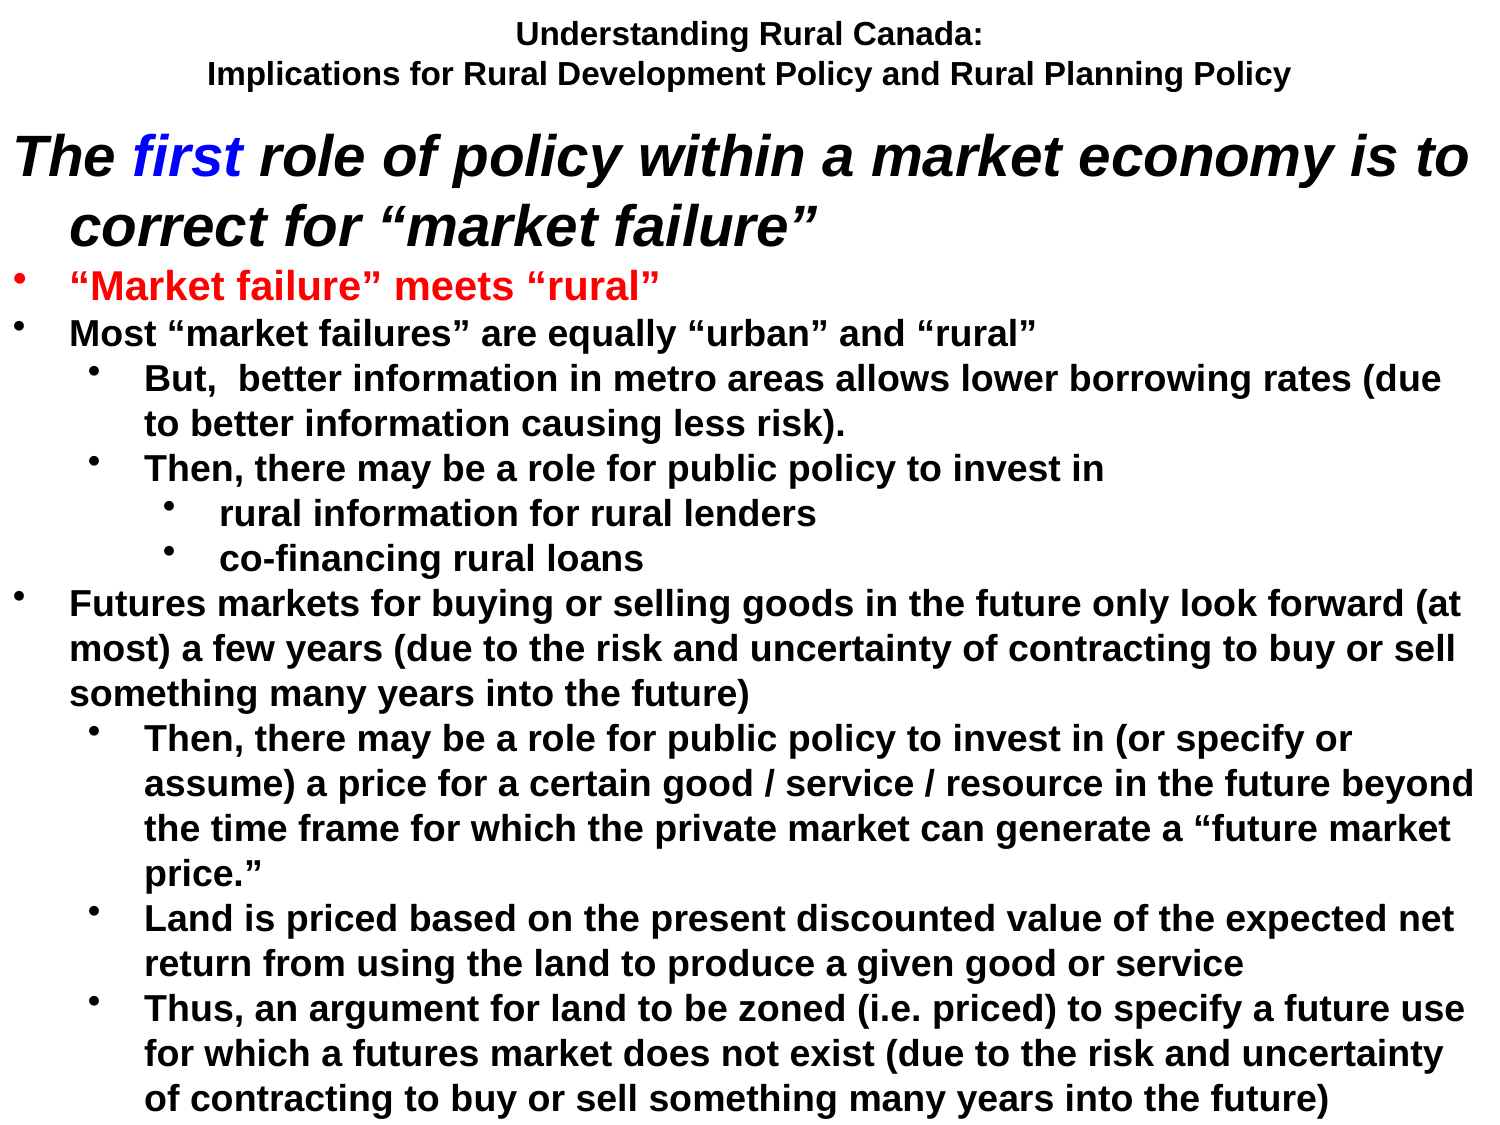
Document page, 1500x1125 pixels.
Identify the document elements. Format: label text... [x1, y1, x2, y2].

text_box Understanding Rural Canada: Implications for Rural Development Policy and Rural Planning Policy [0, 4, 1500, 100]
text_box The first role of policy within a market economy is to correct for “market failure” “Market failure” meets “rural” Most “market failures” are equally “urban” and “rural” But, better information in metro areas allows lower borrowing rates (due to better information causing less risk). Then, there may be a role for public policy to invest in rural information for rural lenders co-financing rural loans Futures markets for buying or selling goods in the future only look forward (at most) a few years (due to the risk and uncertainty of contracting to buy or sell something many years into the future) Then, there may be a role for public policy to invest in (or specify or assume) a price for a certain good / service / resource in the future beyond the time frame for which the private market can generate a “future market price.” Land is priced based on the present discounted value of the expected net return from using the land to produce a given good or service Thus, an argument for land to be zoned (i.e. priced) to specify a future use for which a futures market does not exist (due to the risk and uncertainty of contracting to buy or sell something many years into the future) [0, 111, 1499, 1125]
